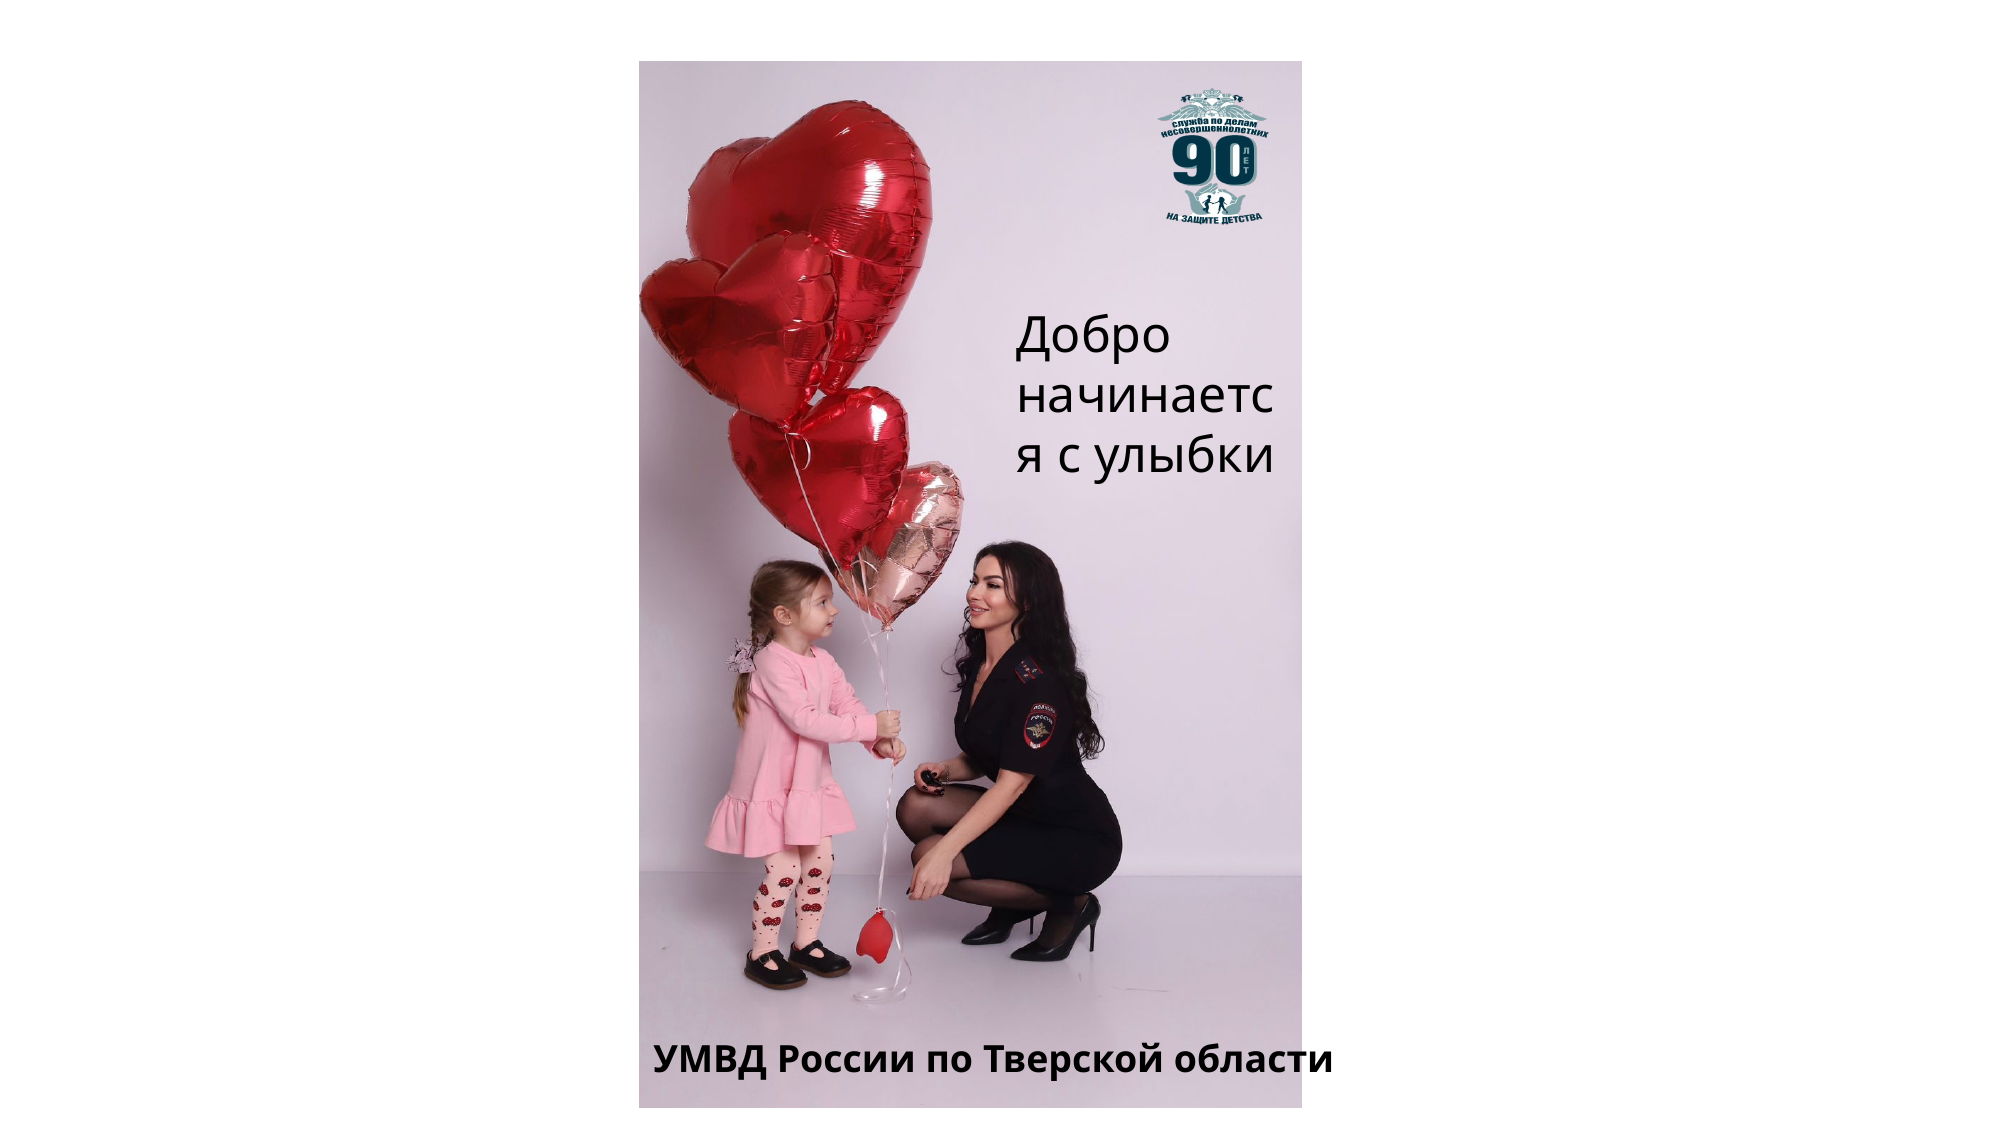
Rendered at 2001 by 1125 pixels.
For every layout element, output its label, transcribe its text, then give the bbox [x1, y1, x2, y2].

picture [1127, 61, 1302, 246]
text_box УМВД России по Тверской области [1302, 1027, 1350, 1088]
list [639, 61, 1302, 1108]
